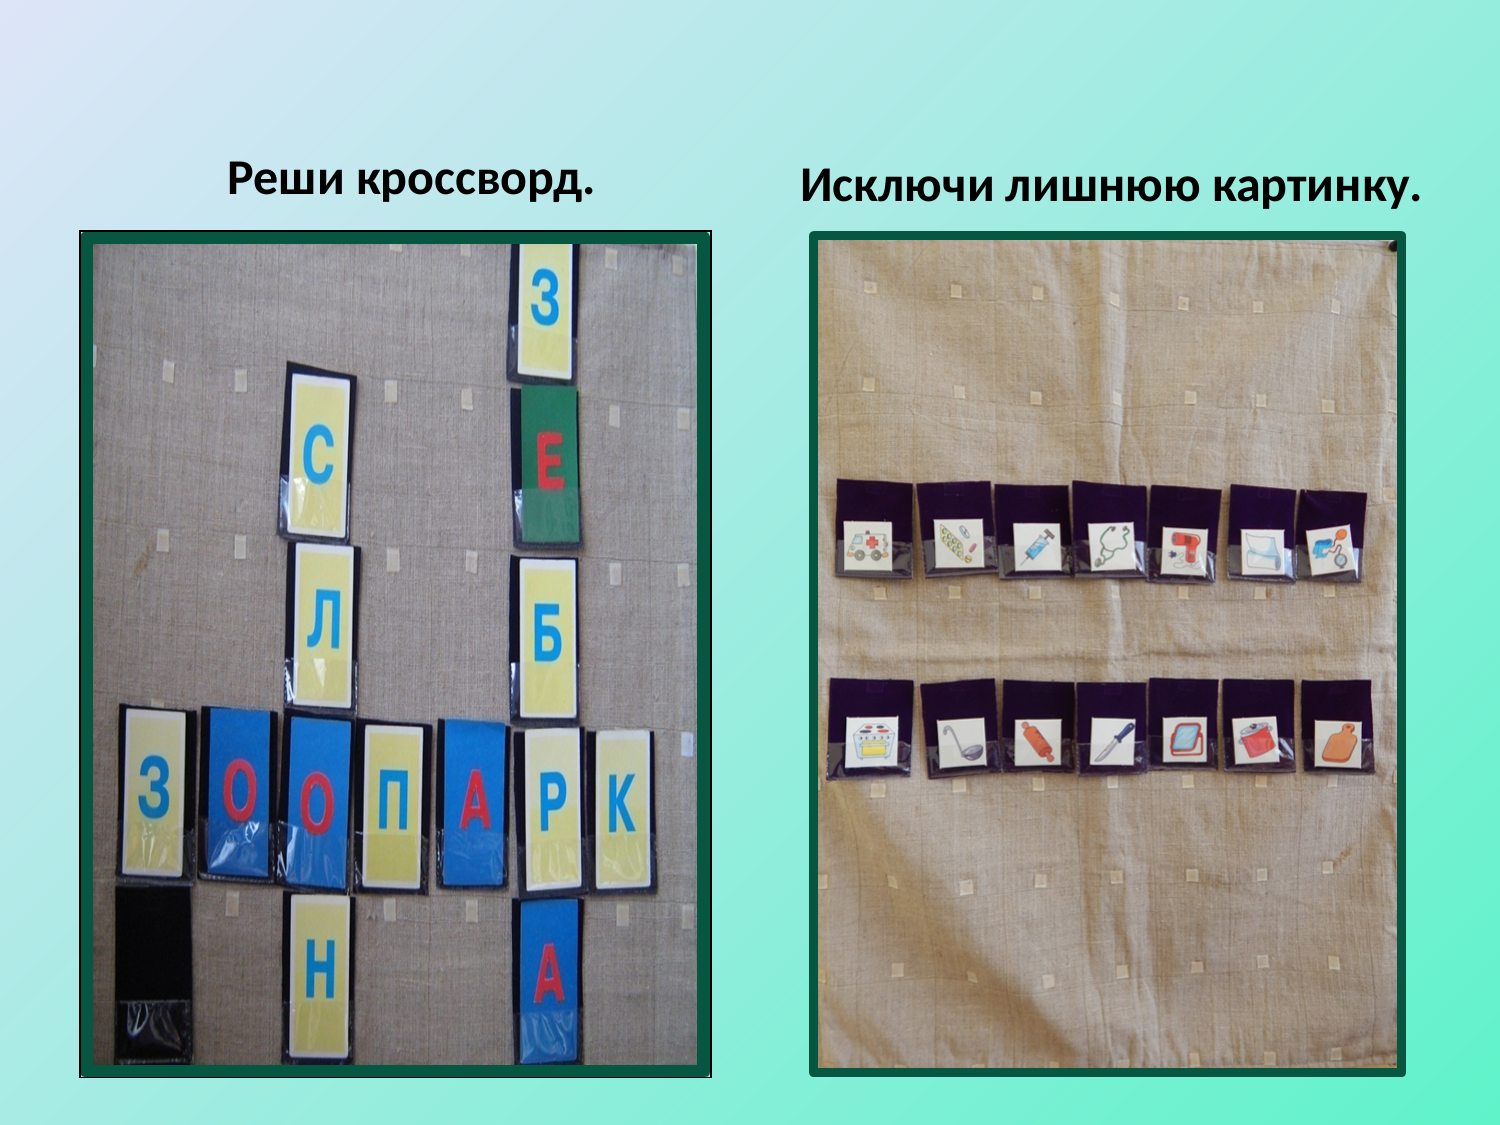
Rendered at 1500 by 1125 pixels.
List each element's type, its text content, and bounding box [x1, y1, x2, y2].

list Реши кроссворд. [80, 137, 743, 249]
picture [808, 231, 1406, 1077]
list Исключи лишнюю картинку. [785, 144, 1448, 209]
picture [80, 231, 711, 1077]
